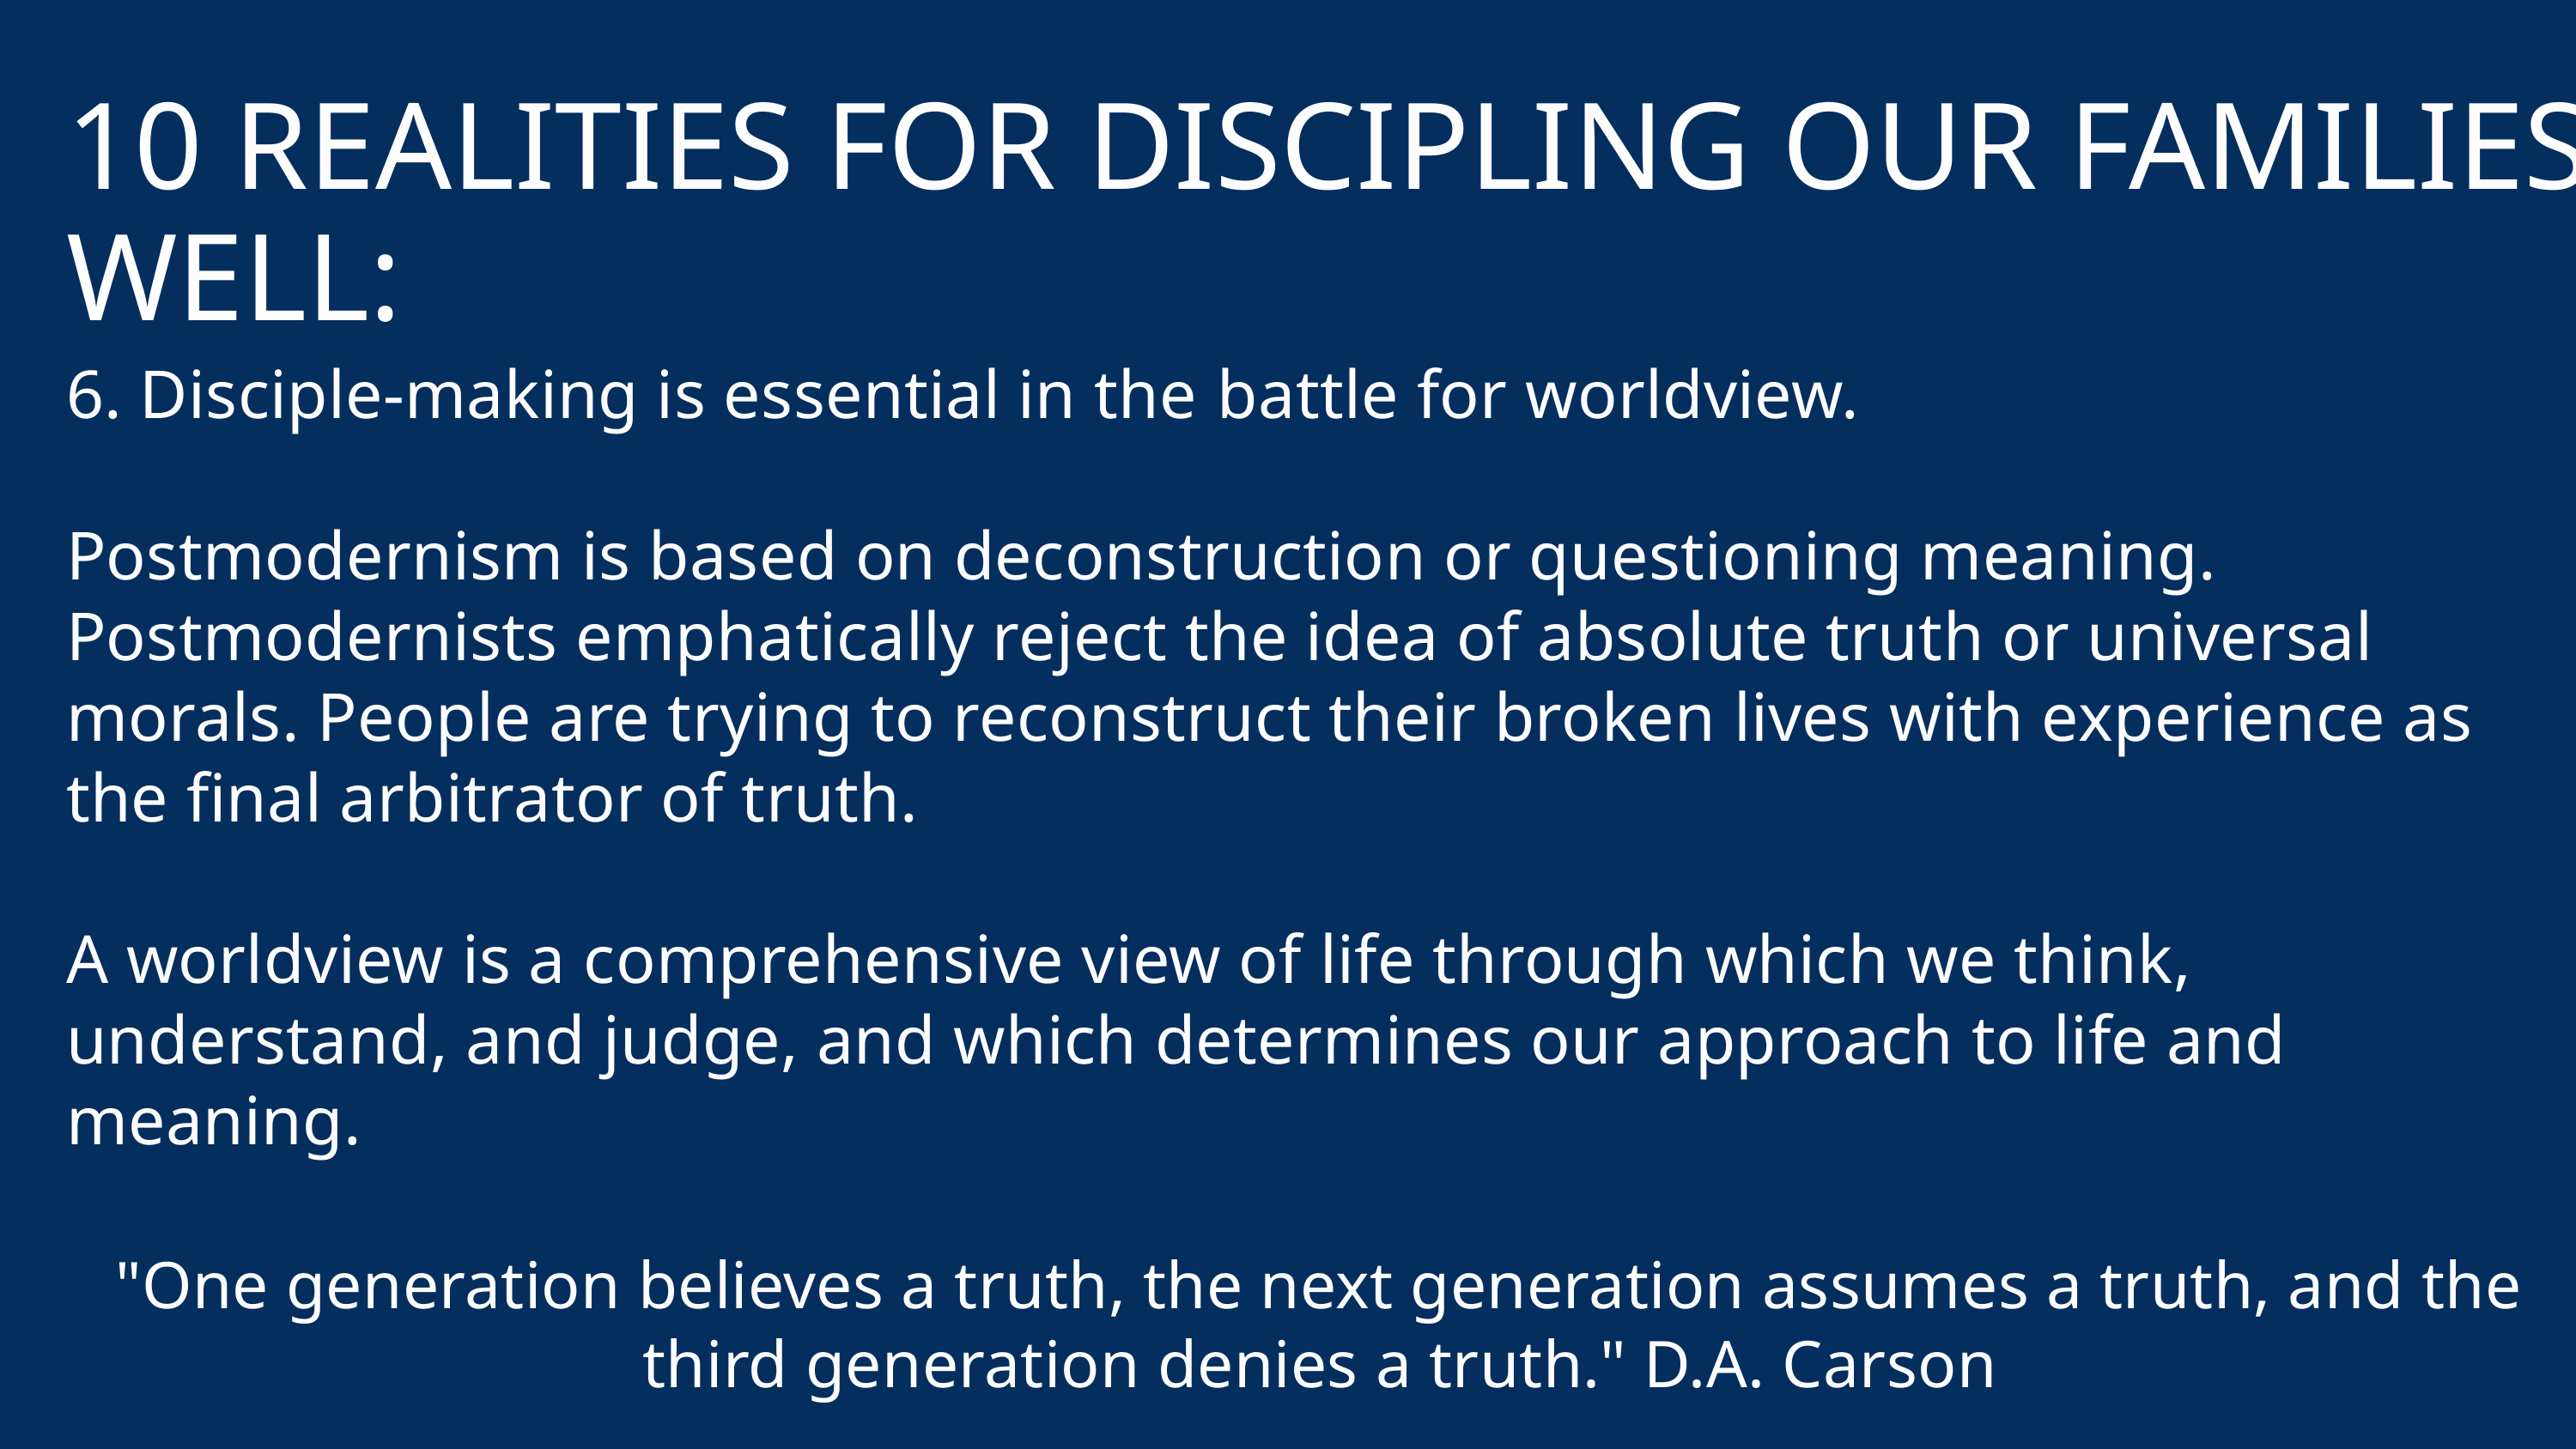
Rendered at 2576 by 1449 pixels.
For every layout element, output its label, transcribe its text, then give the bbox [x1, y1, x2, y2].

text_box 10 REALITIES FOR DISCIPLING OUR FAMILIES WELL: [66, 81, 2576, 345]
text_box 6. Disciple-making is essential in the battle for worldview. Postmodernism is based on deconstruction or questioning meaning. Postmodernists emphatically reject the idea of absolute truth or universal morals. People are trying to reconstruct their broken lives with experience as the final arbitrator of truth. A worldview is a comprehensive view of life through which we think, understand, and judge, and which determines our approach to life and meaning. "One generation believes a truth, the next generation assumes a truth, and the third generation denies a truth." D.A. Carson [66, 351, 2576, 1449]
